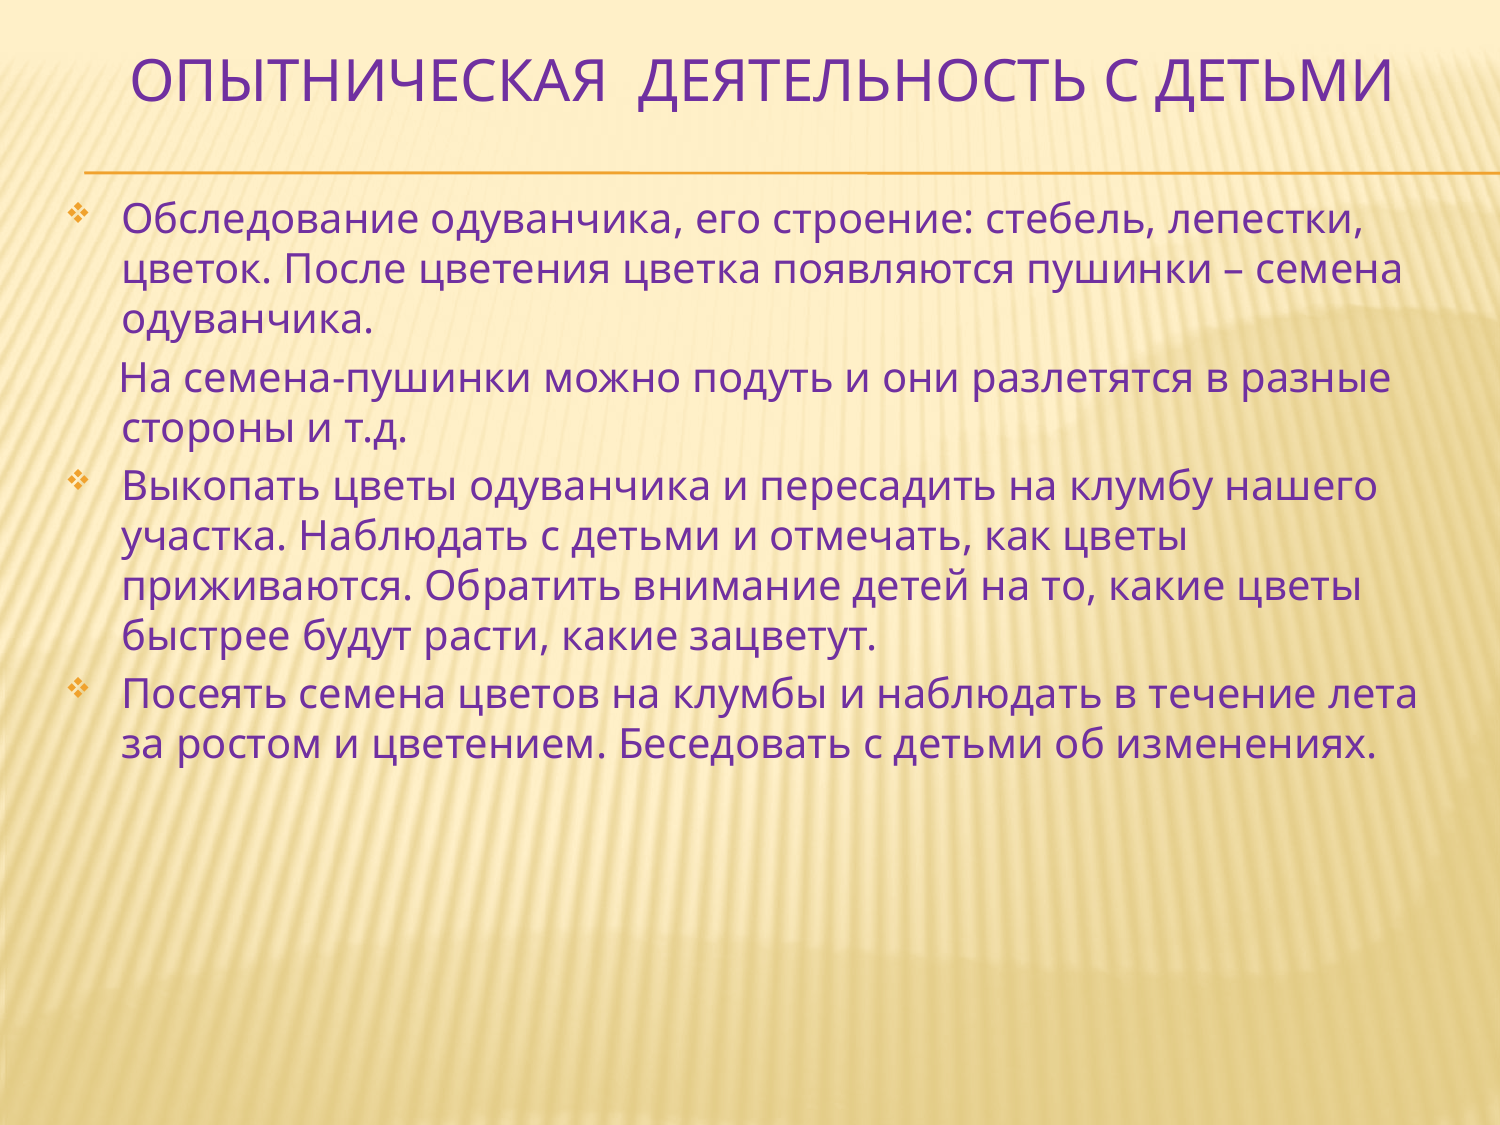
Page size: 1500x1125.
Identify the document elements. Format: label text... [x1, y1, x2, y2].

list Обследование одуванчика, его строение: стебель, лепестки, цветок. После цветения цветка появляются пушинки – семена одуванчика. На семена-пушинки можно подуть и они разлетятся в разные стороны и т.д. Выкопать цветы одуванчика и пересадить на клумбу нашего участка. Наблюдать с детьми и отмечать, как цветы приживаются. Обратить внимание детей на то, какие цветы быстрее будут расти, какие зацветут. Посеять семена цветов на клумбы и наблюдать в течение лета за ростом и цветением. Беседовать с детьми об изменениях. [49, 184, 1476, 998]
title Опытническая деятельность с детьми [50, 30, 1475, 126]
